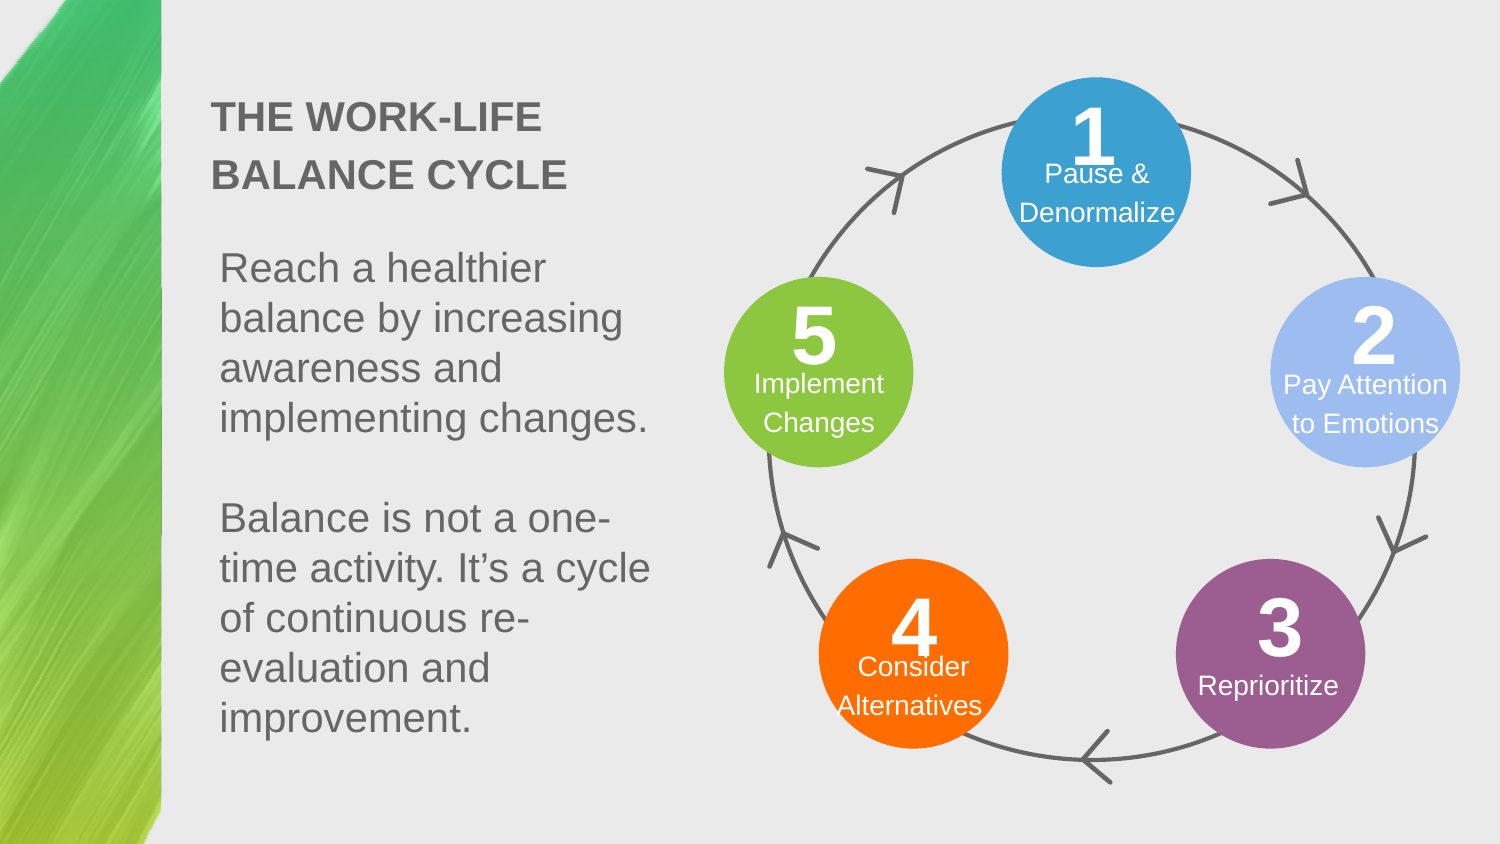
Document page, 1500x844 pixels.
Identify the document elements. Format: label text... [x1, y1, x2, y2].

text_box Reach a healthier balance by increasing awareness and implementing changes. Balance is not a one-time activity. It’s a cycle of continuous re-evaluation and improvement. [204, 233, 705, 749]
text_box THE WORK-LIFE BALANCE CYCLE [195, 75, 718, 263]
picture [0, 0, 1500, 844]
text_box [723, 59, 1474, 784]
